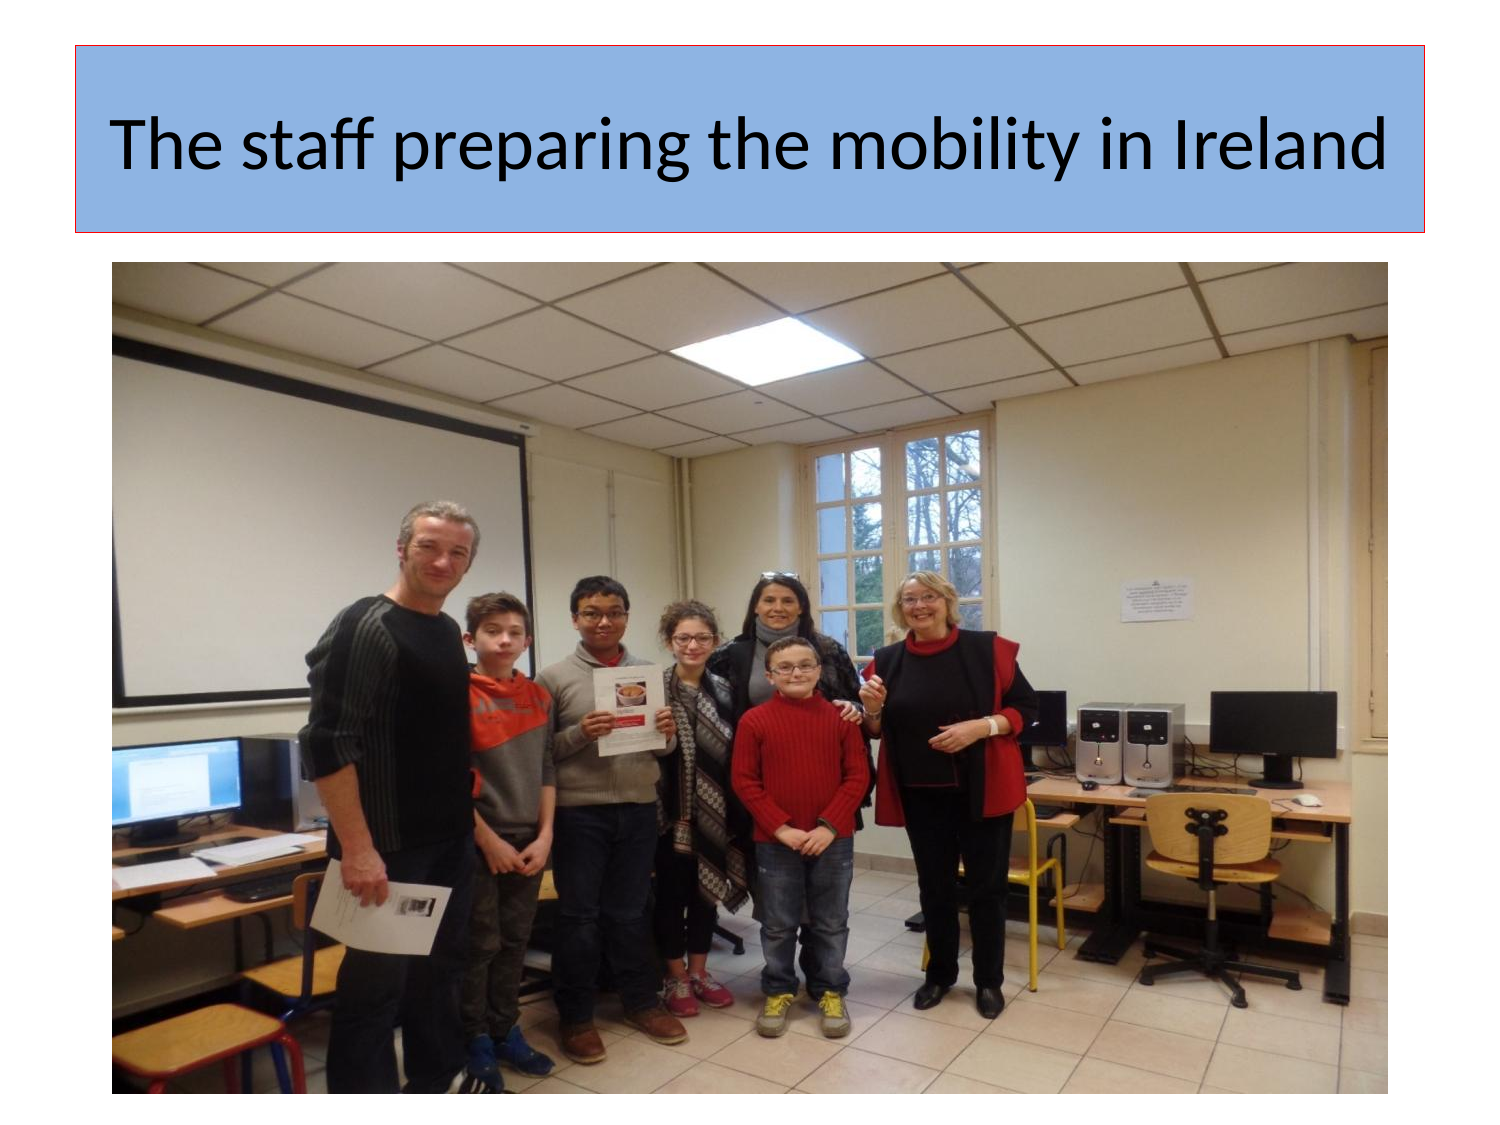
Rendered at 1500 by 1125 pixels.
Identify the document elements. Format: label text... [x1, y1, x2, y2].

title The staff preparing the mobility in Ireland [75, 45, 1425, 233]
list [111, 262, 1389, 1095]
